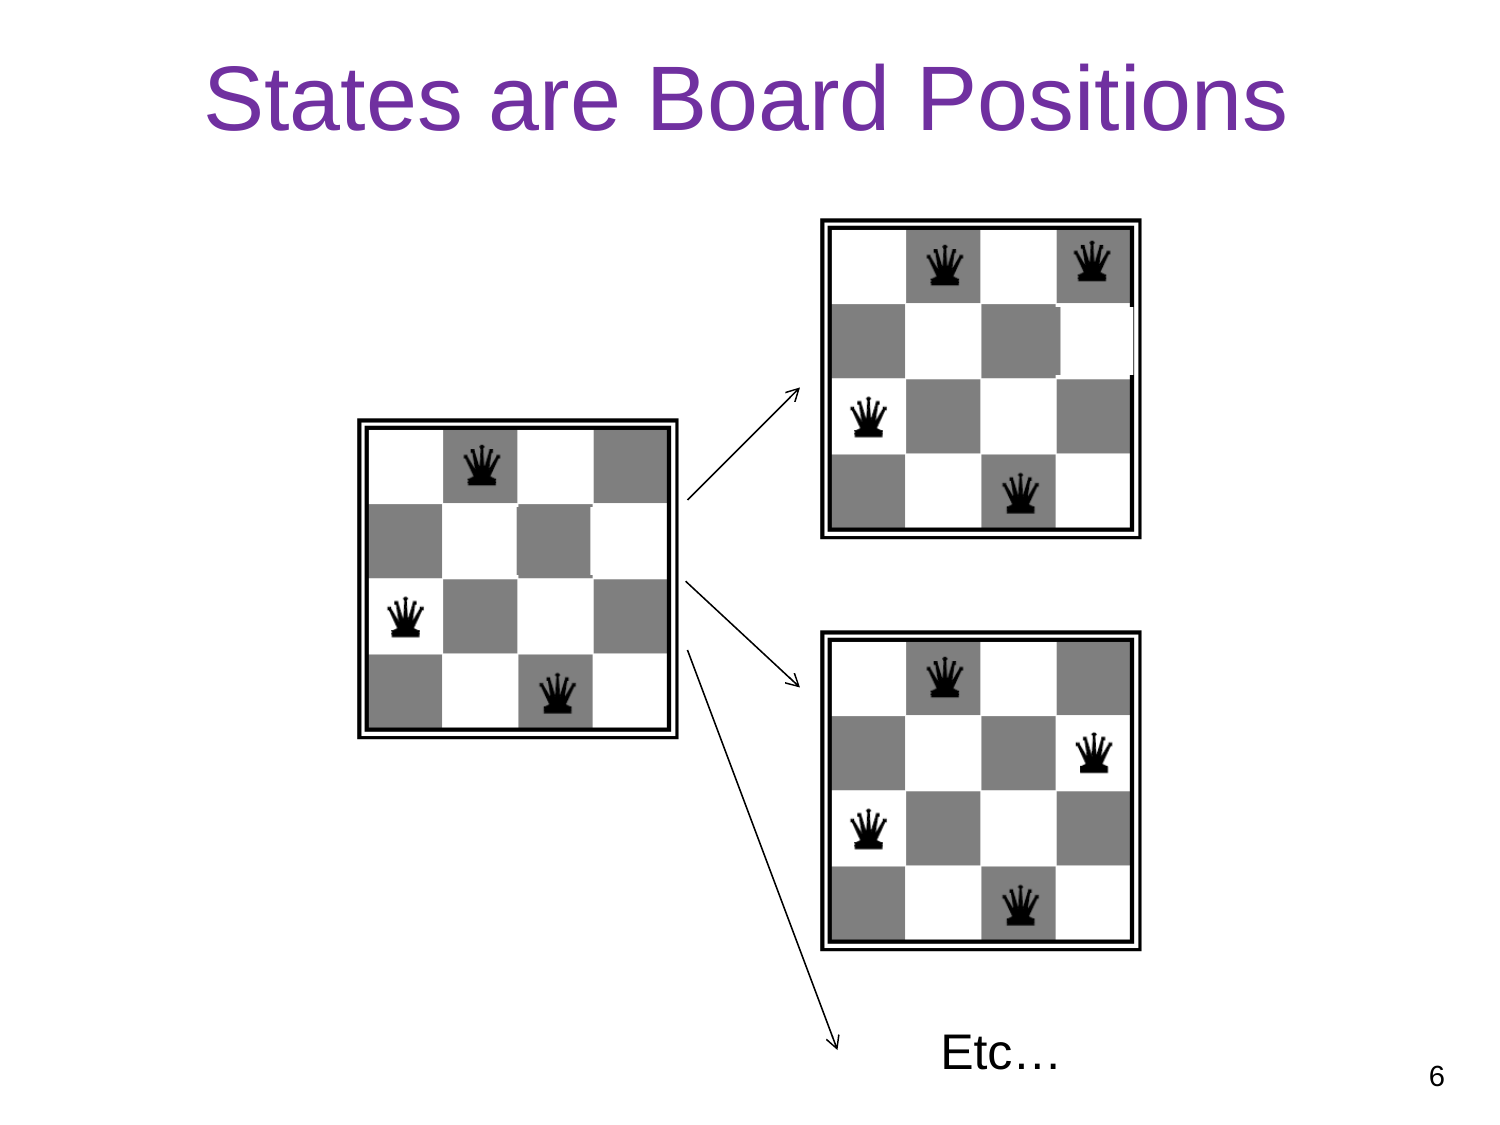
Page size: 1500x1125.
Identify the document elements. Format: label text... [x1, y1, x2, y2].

picture [349, 412, 686, 751]
picture [812, 212, 1149, 551]
picture [812, 624, 1149, 963]
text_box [687, 649, 838, 1051]
slide_number 6 [1411, 1050, 1463, 1100]
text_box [685, 581, 801, 650]
title States are Board Positions [75, 0, 1425, 188]
text_box Etc… [925, 1012, 1078, 1088]
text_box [687, 387, 801, 501]
